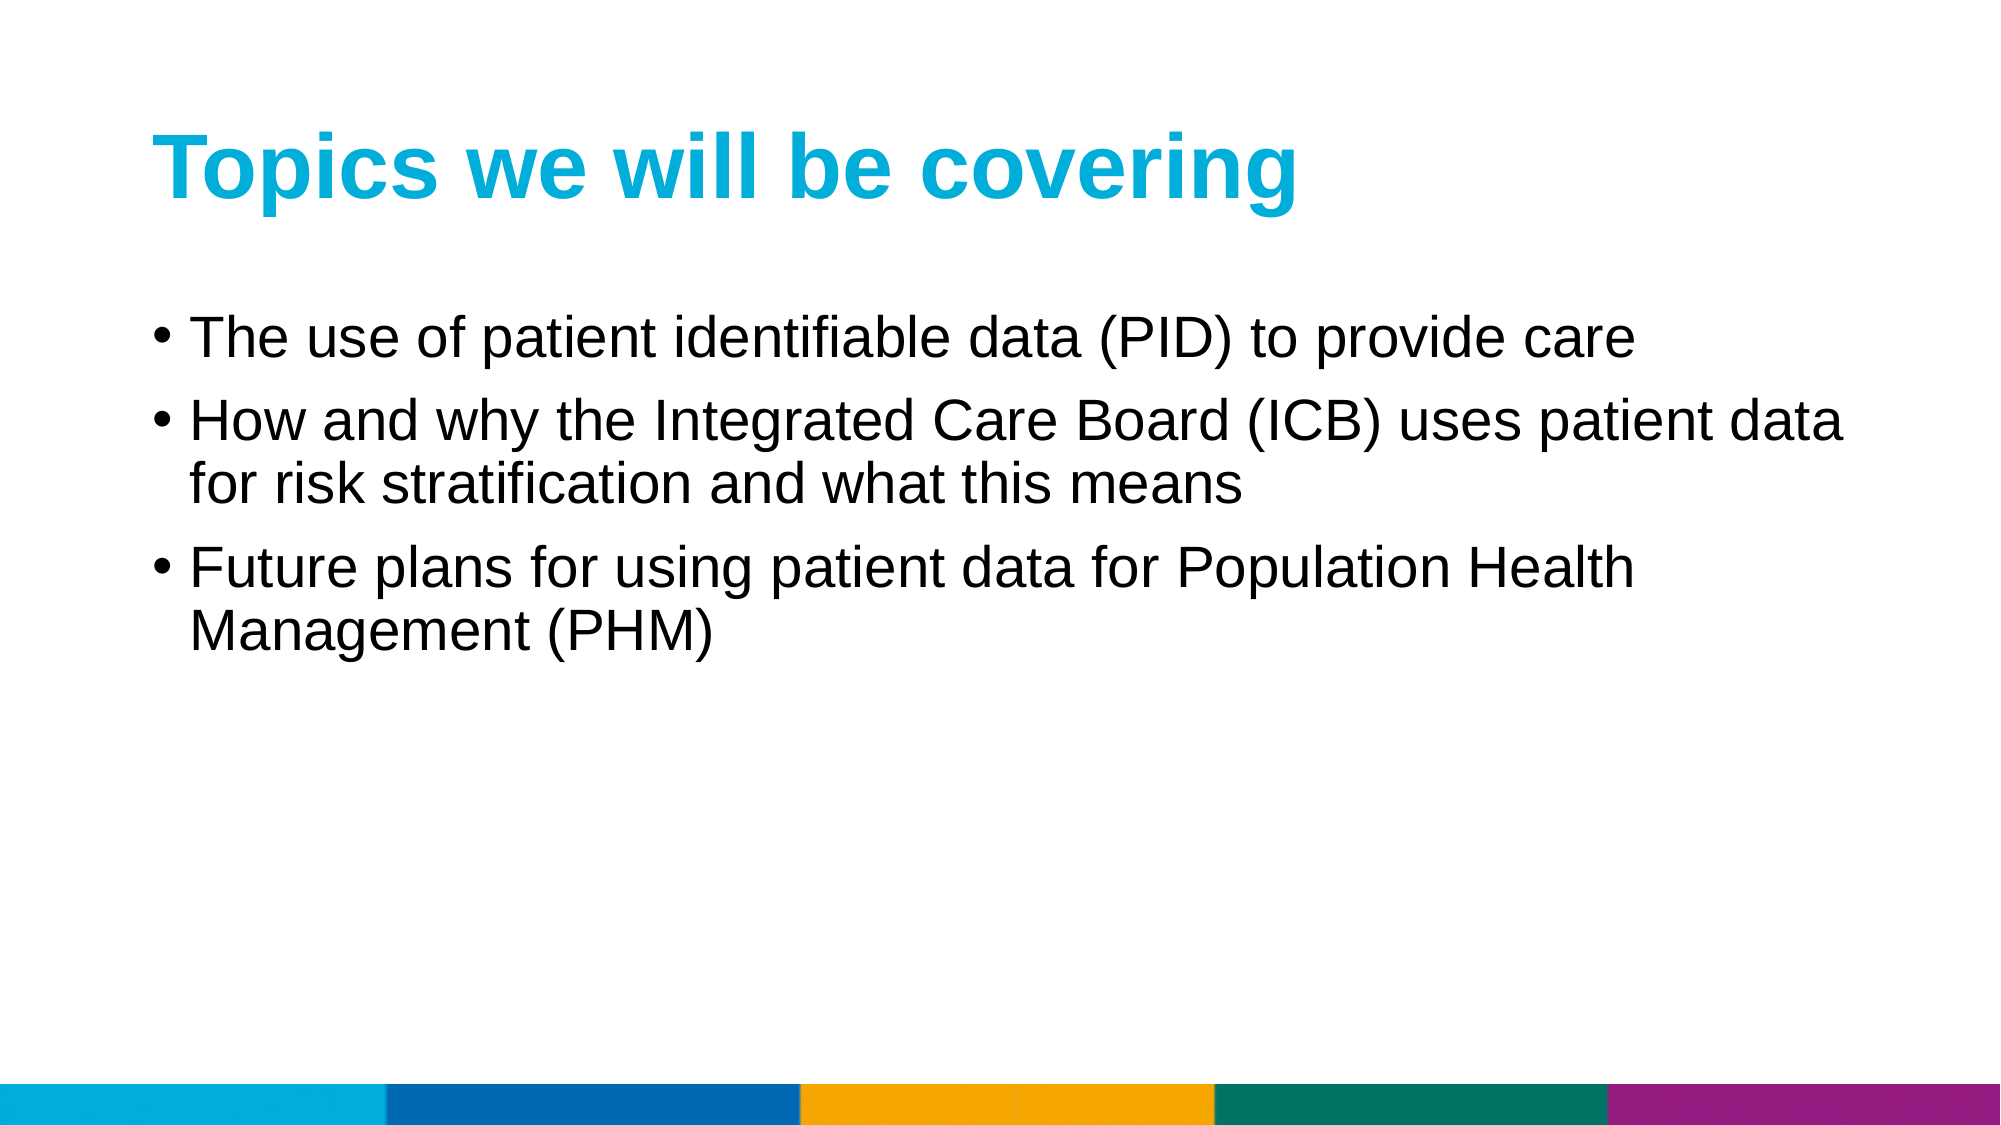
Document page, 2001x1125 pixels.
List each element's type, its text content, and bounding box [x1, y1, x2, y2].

title Topics we will be covering [137, 59, 1863, 278]
list The use of patient identifiable data (PID) to provide care How and why the Integrated Care Board (ICB) uses patient data for risk stratification and what this means Future plans for using patient data for Population Health Management (PHM) [137, 299, 1863, 1014]
picture [388, 1084, 2000, 1125]
